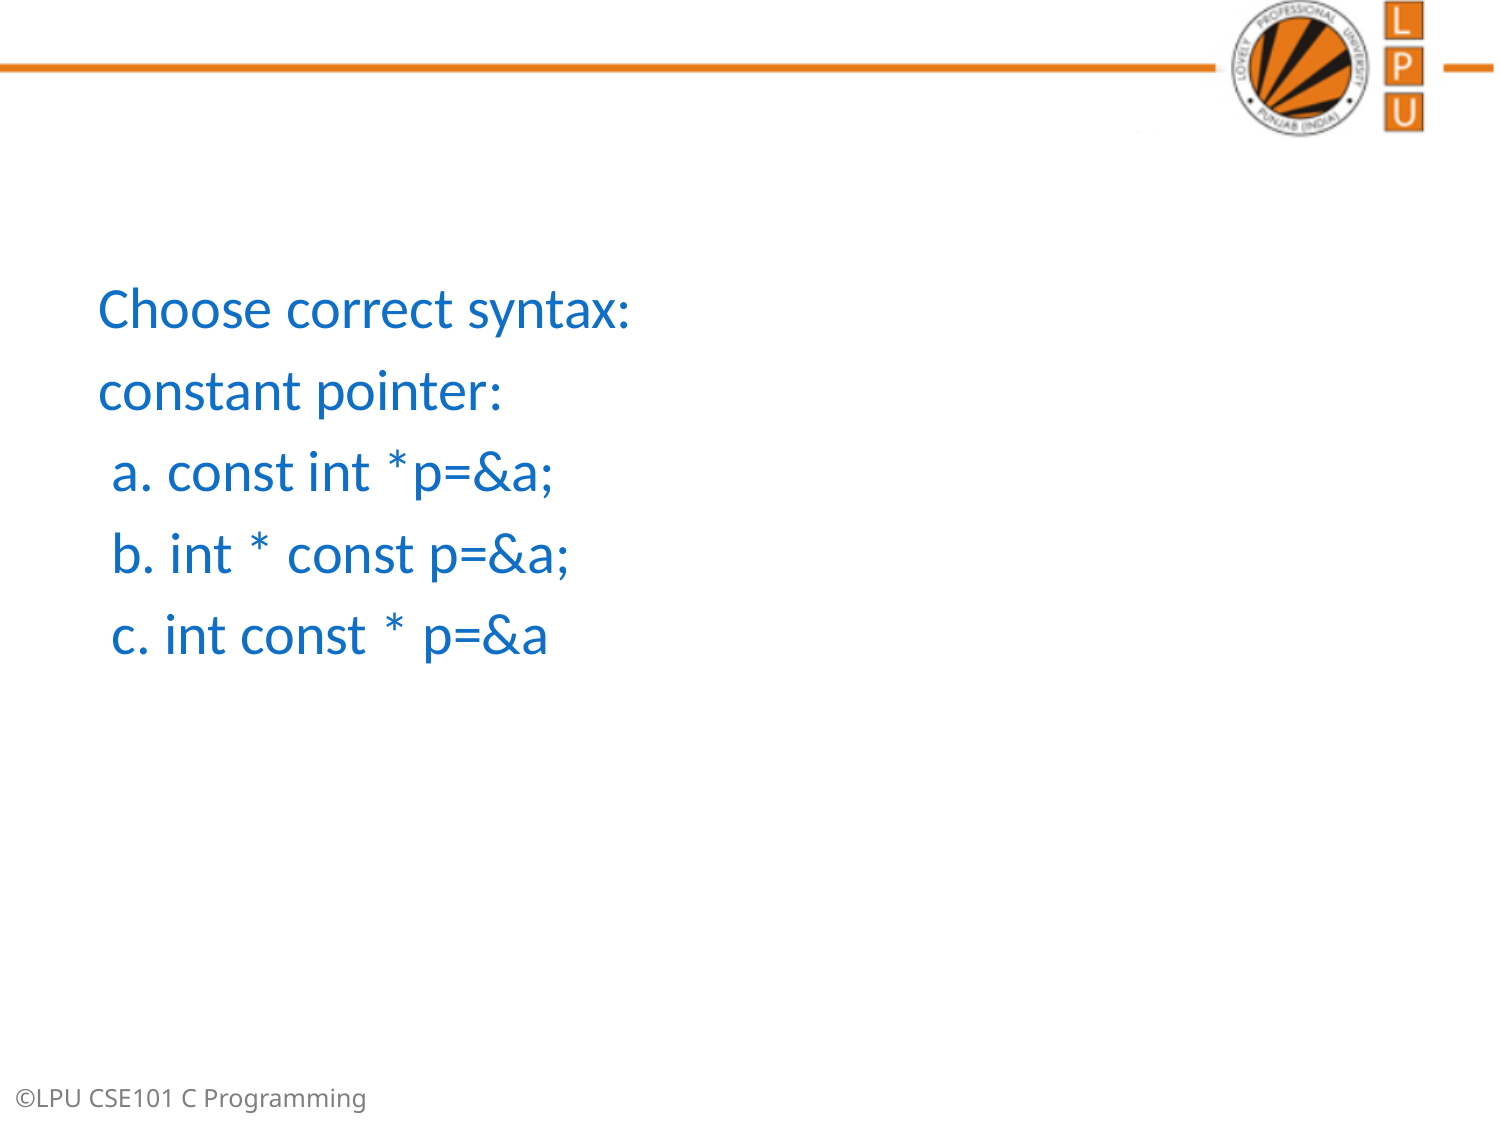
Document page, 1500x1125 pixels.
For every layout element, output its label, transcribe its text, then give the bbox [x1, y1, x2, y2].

list Choose correct syntax: constant pointer: a. const int *p=&a; b. int * const p=&a; c. int const * p=&a [75, 262, 1425, 1005]
picture [0, 0, 1497, 155]
